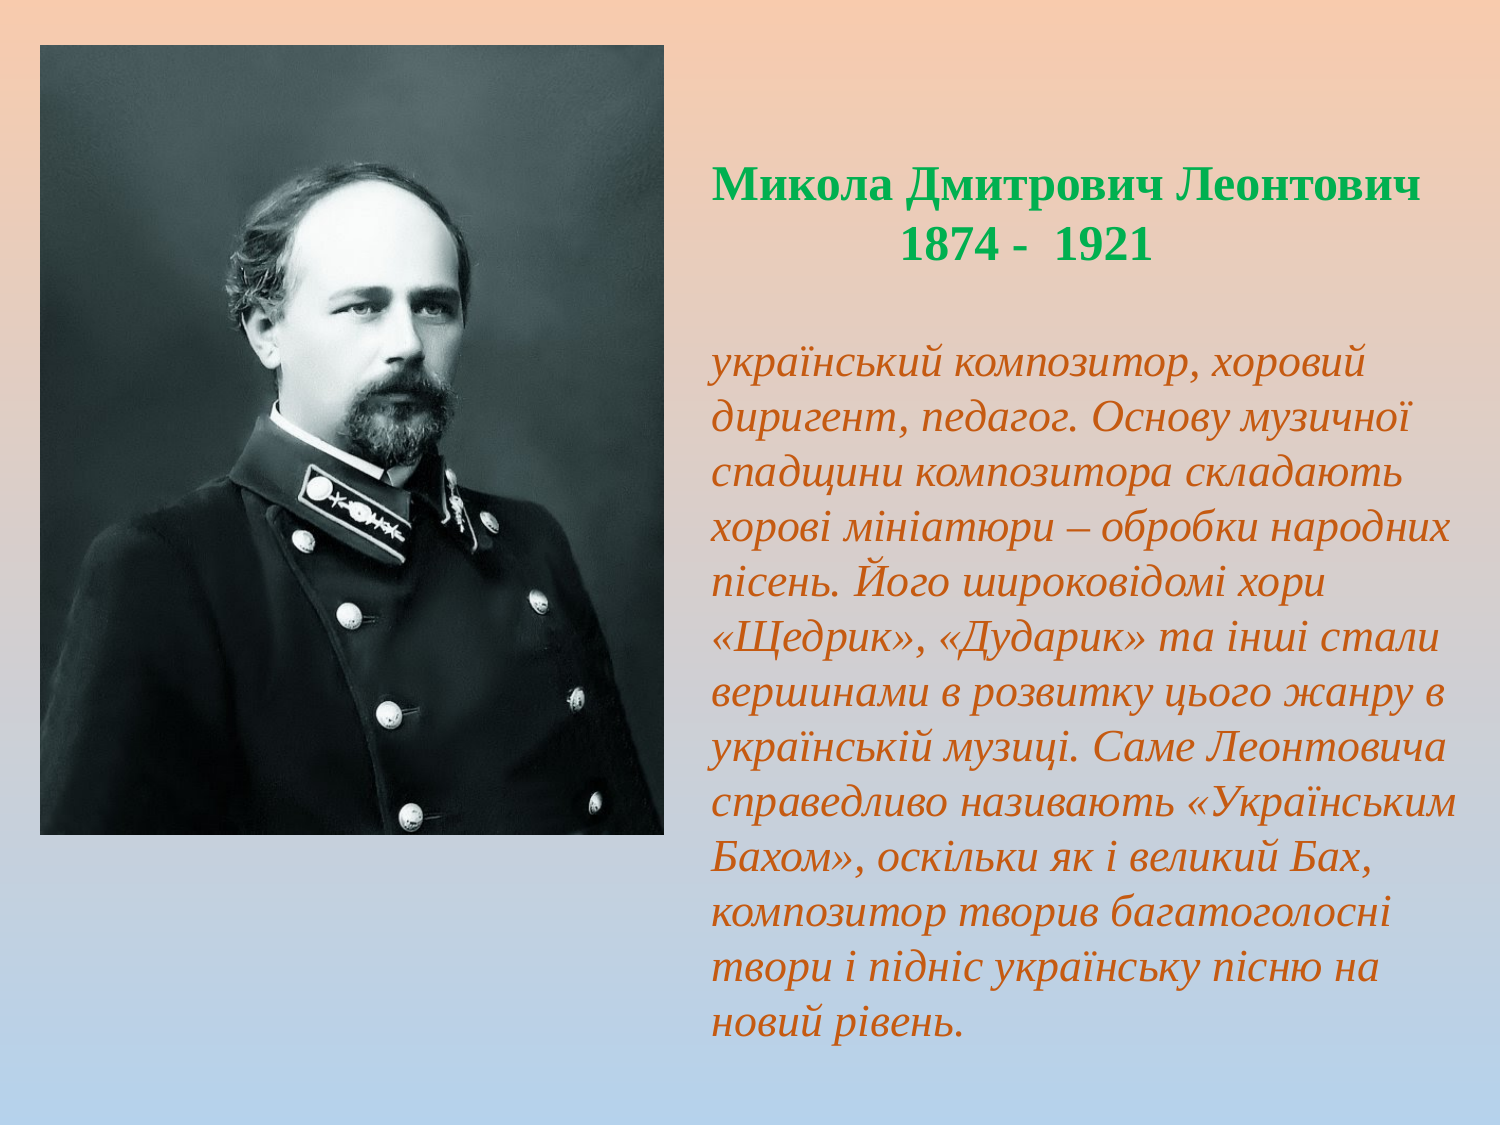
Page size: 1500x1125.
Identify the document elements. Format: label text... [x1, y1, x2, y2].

text_box Микола Дмитрович Леонтович 1874 - 1921 український композитор, хоровий диригент, педагог. Основу музичної спадщини композитора складають хорові мініатюри – обробки народних пісень. Його широковідомі хори «Щедрик», «Дударик» та інші стали вершинами в розвитку цього жанру в українській музиці. Саме Леонтовича справедливо називають «Українським Бахом», оскільки як і великий Бах, композитор творив багатоголосні твори і підніс українську пісню на новий рівень. [697, 143, 1500, 1053]
picture [40, 45, 664, 835]
